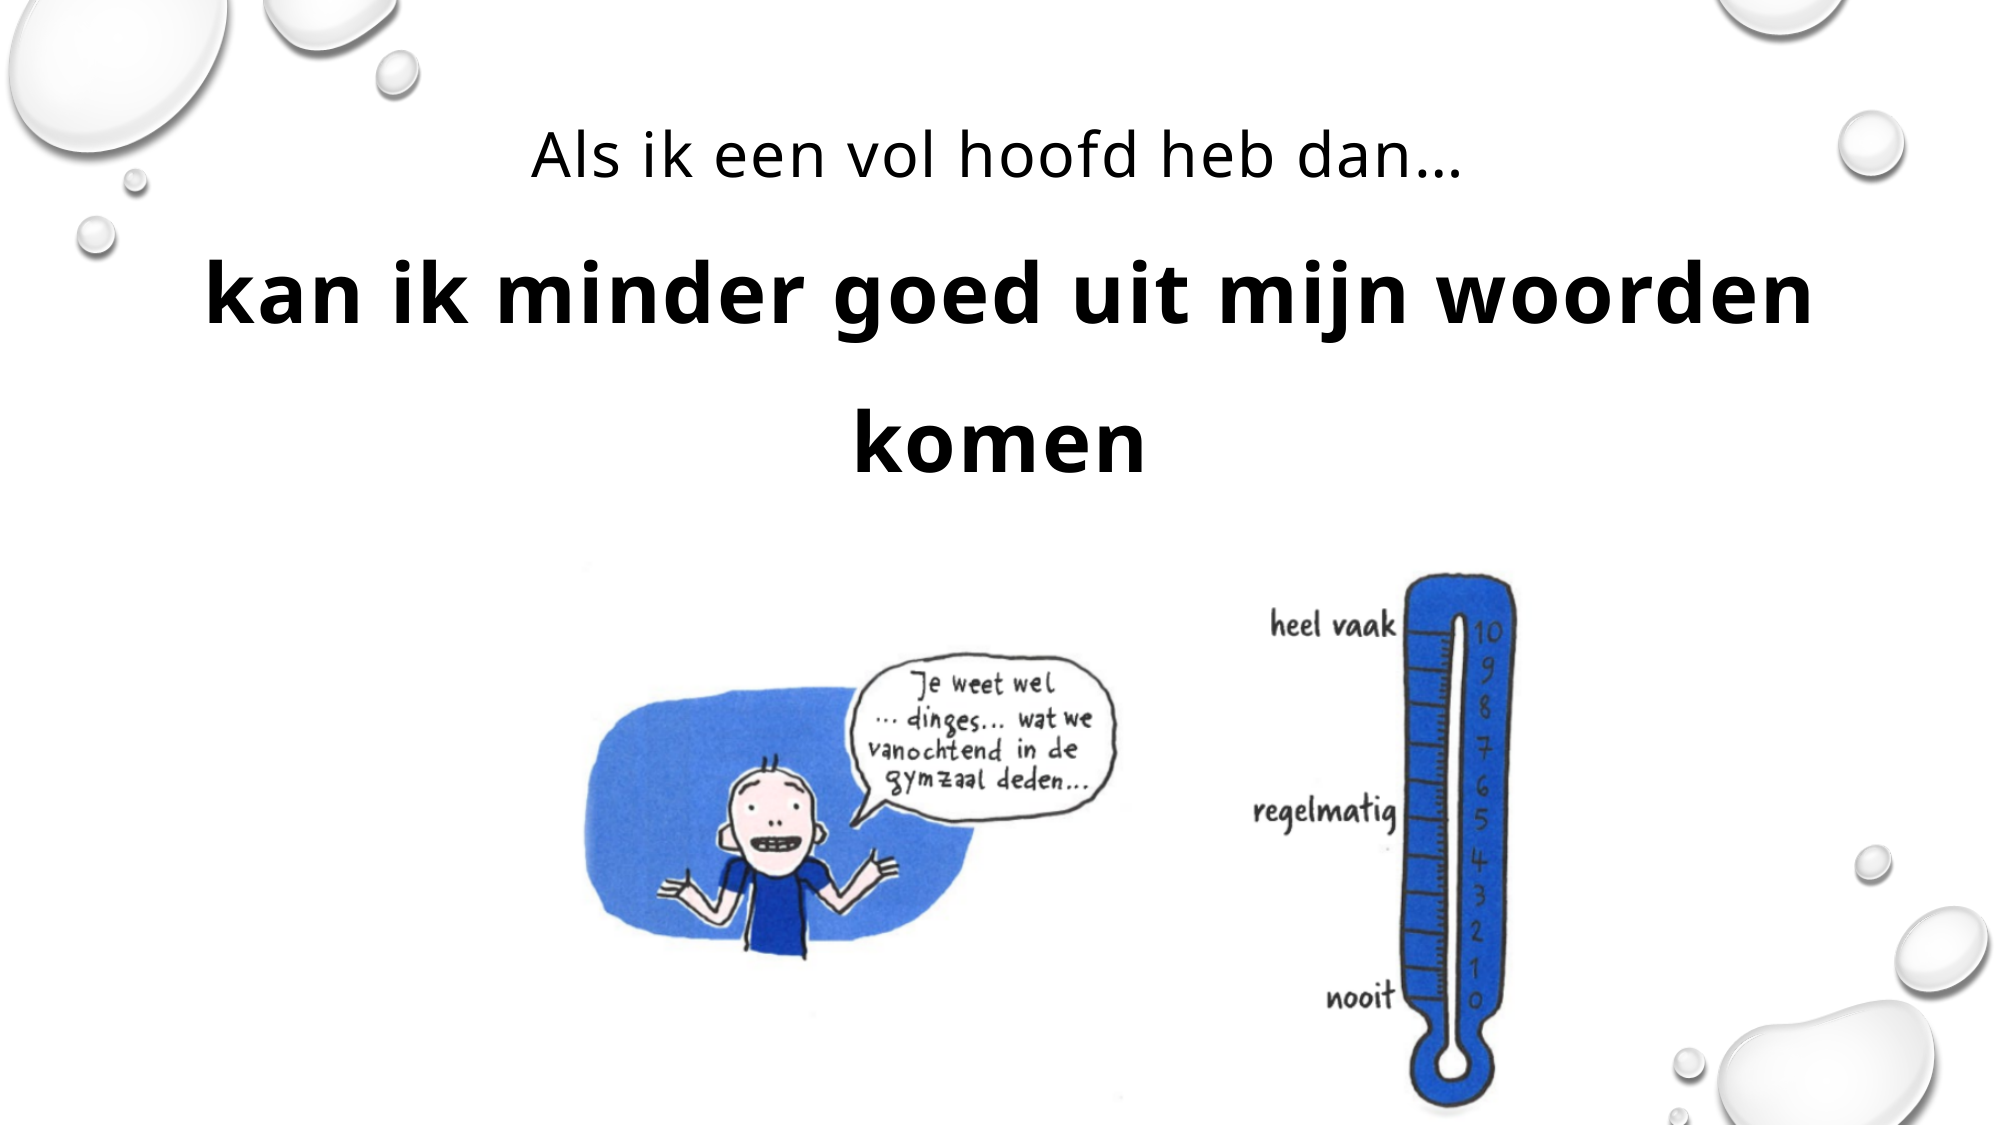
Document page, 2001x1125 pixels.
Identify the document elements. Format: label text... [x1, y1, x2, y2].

title Als ik een vol hoofd heb dan… kan ik minder goed uit mijn woorden komen [0, 57, 2000, 320]
picture [0, 0, 2000, 57]
picture [0, 320, 2000, 1125]
